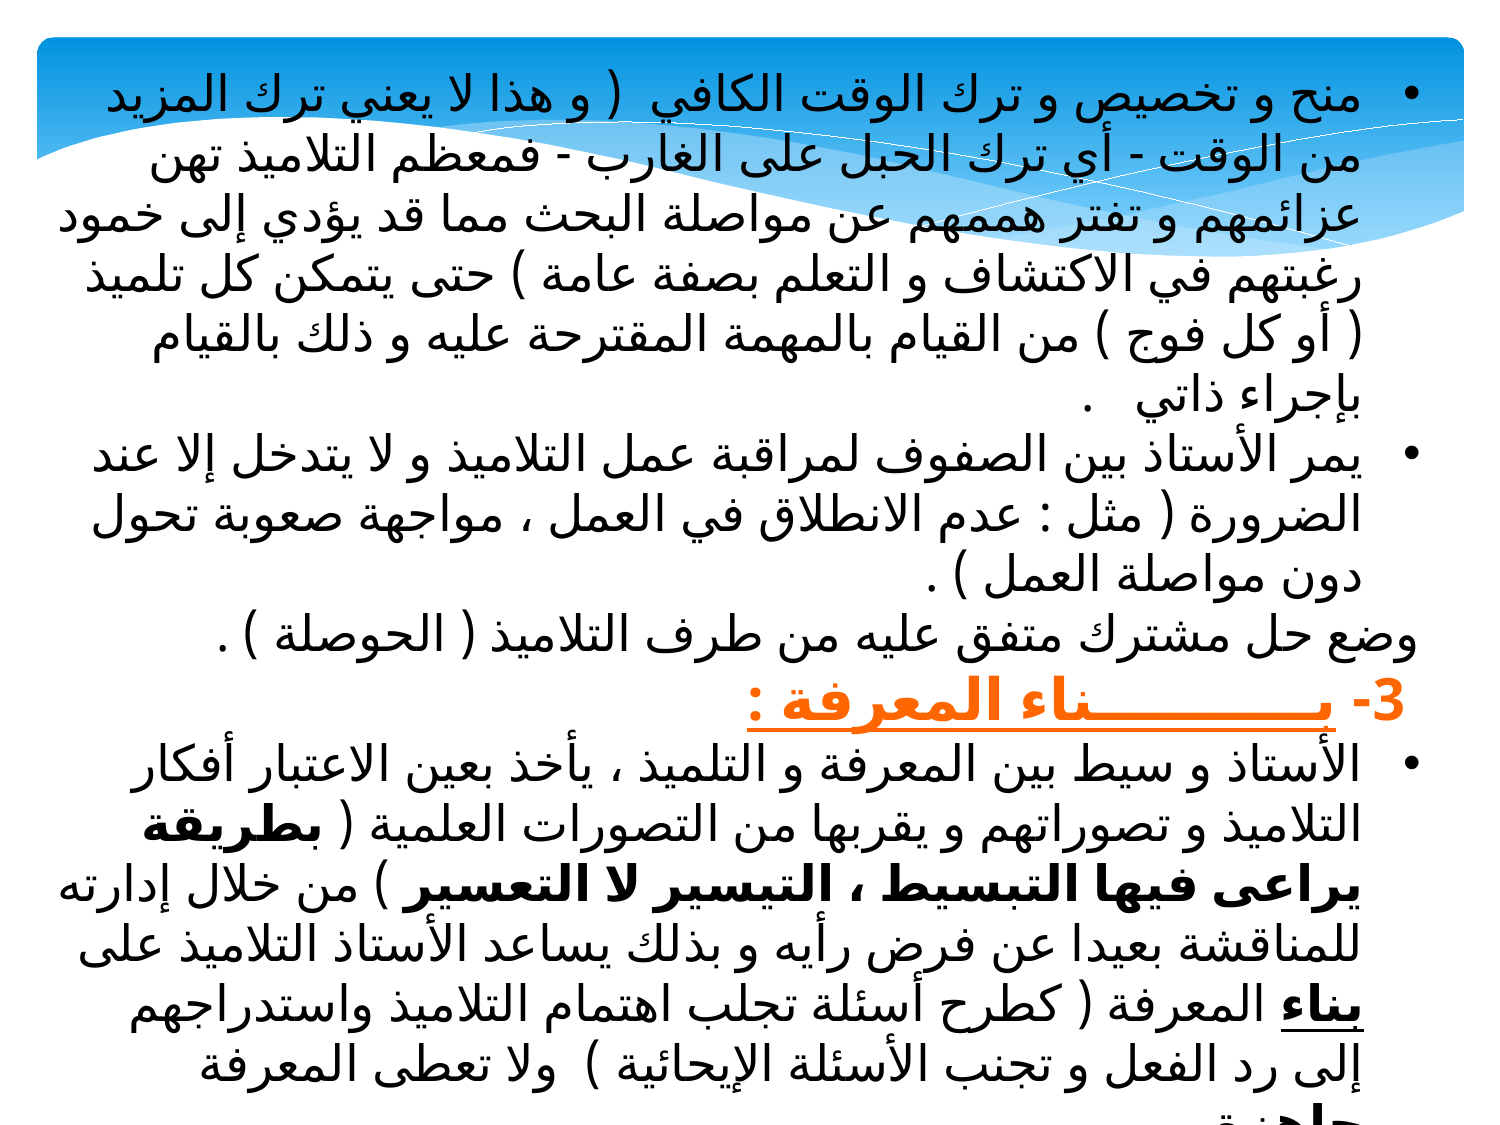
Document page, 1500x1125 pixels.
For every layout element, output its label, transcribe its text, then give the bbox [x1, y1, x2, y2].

text_box منح و تخصيص و ترك الوقت الكافي ( و هذا لا يعني ترك المزيد من الوقت - أي ترك الحبل على الغارب - فمعظم التلاميذ تهن عزائمهم و تفتر هممهم عن مواصلة البحث مما قد يؤدي إلى خمود رغبتهم في الاكتشاف و التعلم بصفة عامة ) حتى يتمكن كل تلميذ ( أو كل فوج ) من القيام بالمهمة المقترحة عليه و ذلك بالقيام بإجراء ذاتي . يمر الأستاذ بين الصفوف لمراقبة عمل التلاميذ و لا يتدخل إلا عند الضرورة ( مثل : عدم الانطلاق في العمل ، مواجهة صعوبة تحول دون مواصلة العمل ) . وضع حل مشترك متفق عليه من طرف التلاميذ ( الحوصلة ) . 3- بـــــــــــناء المعرفة : الأستاذ و سيط بين المعرفة و التلميذ ، يأخذ بعين الاعتبار أفكار التلاميذ و تصوراتهم و يقربها من التصورات العلمية ( بطريقة يراعى فيها التبسيط ، التيسير لا التعسير ) من خلال إدارته للمناقشة بعيدا عن فرض رأيه و بذلك يساعد الأستاذ التلاميذ على بناء المعرفة ( كطرح أسئلة تجلب اهتمام التلاميذ واستدراجهم إلى رد الفعل و تجنب الأسئلة الإيحائية ) ولا تعطى المعرفة جاهزة . [41, 54, 1436, 1125]
